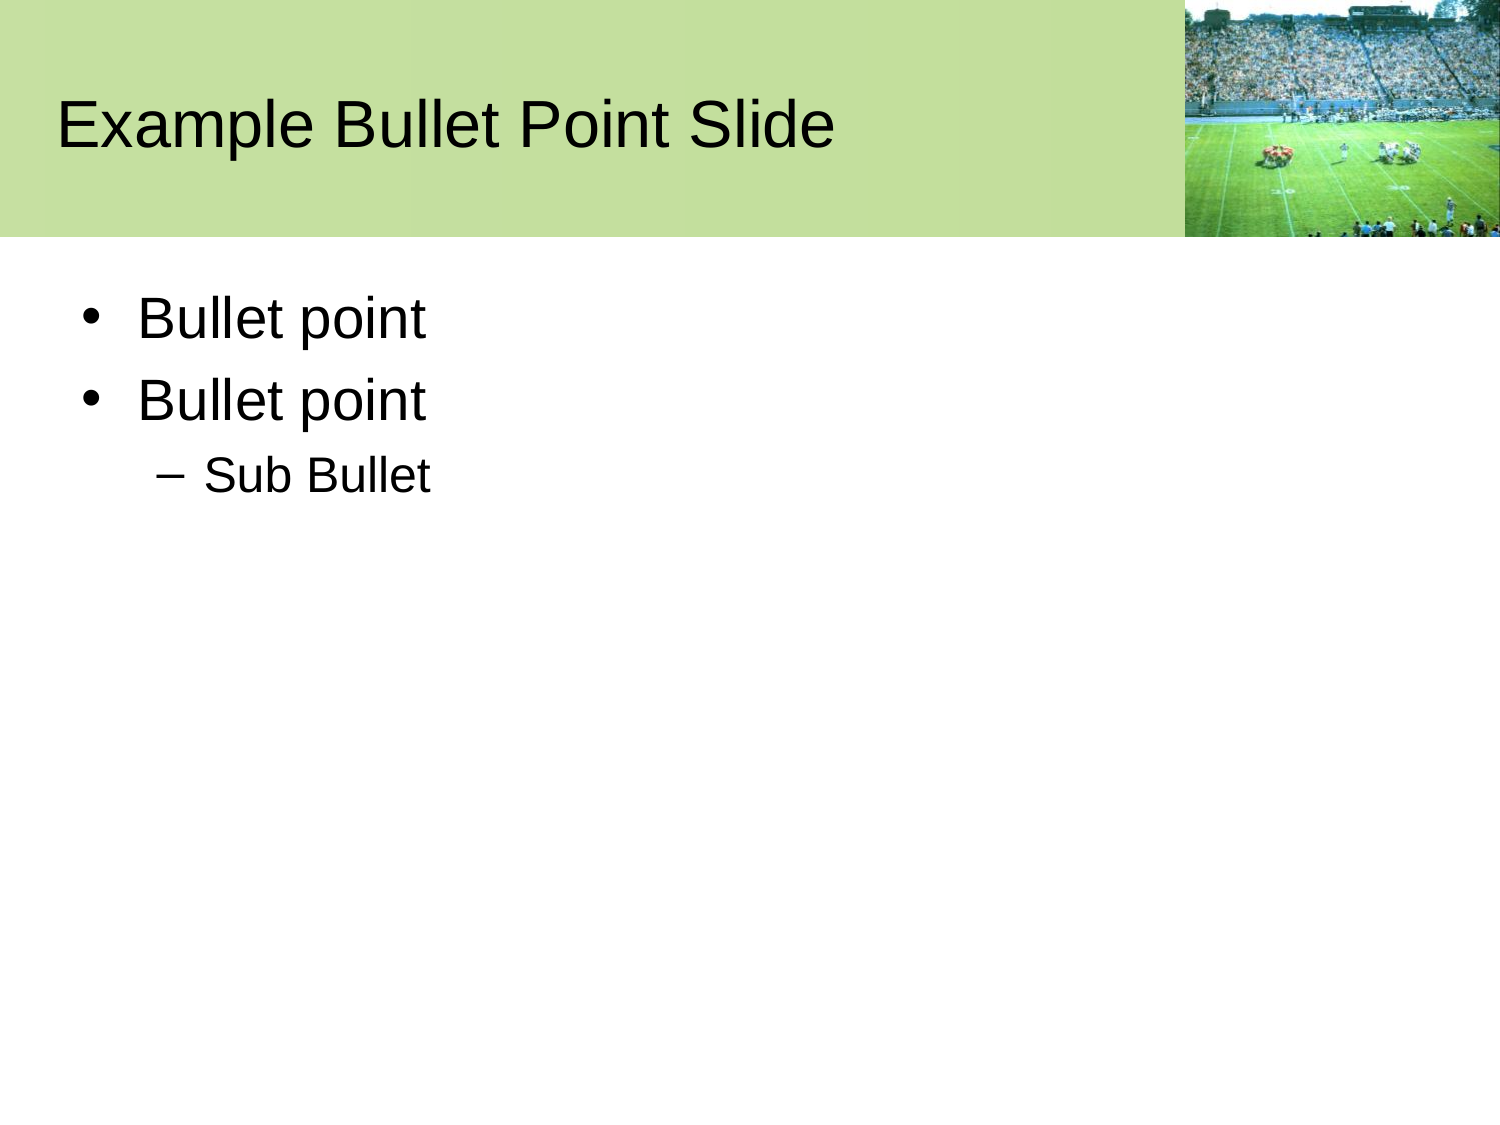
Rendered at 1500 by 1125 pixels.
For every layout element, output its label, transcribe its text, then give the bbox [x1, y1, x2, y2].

list Bullet point Bullet point Sub Bullet [66, 272, 1417, 990]
picture [1185, 0, 1500, 237]
title Example Bullet Point Slide [41, 45, 1164, 197]
